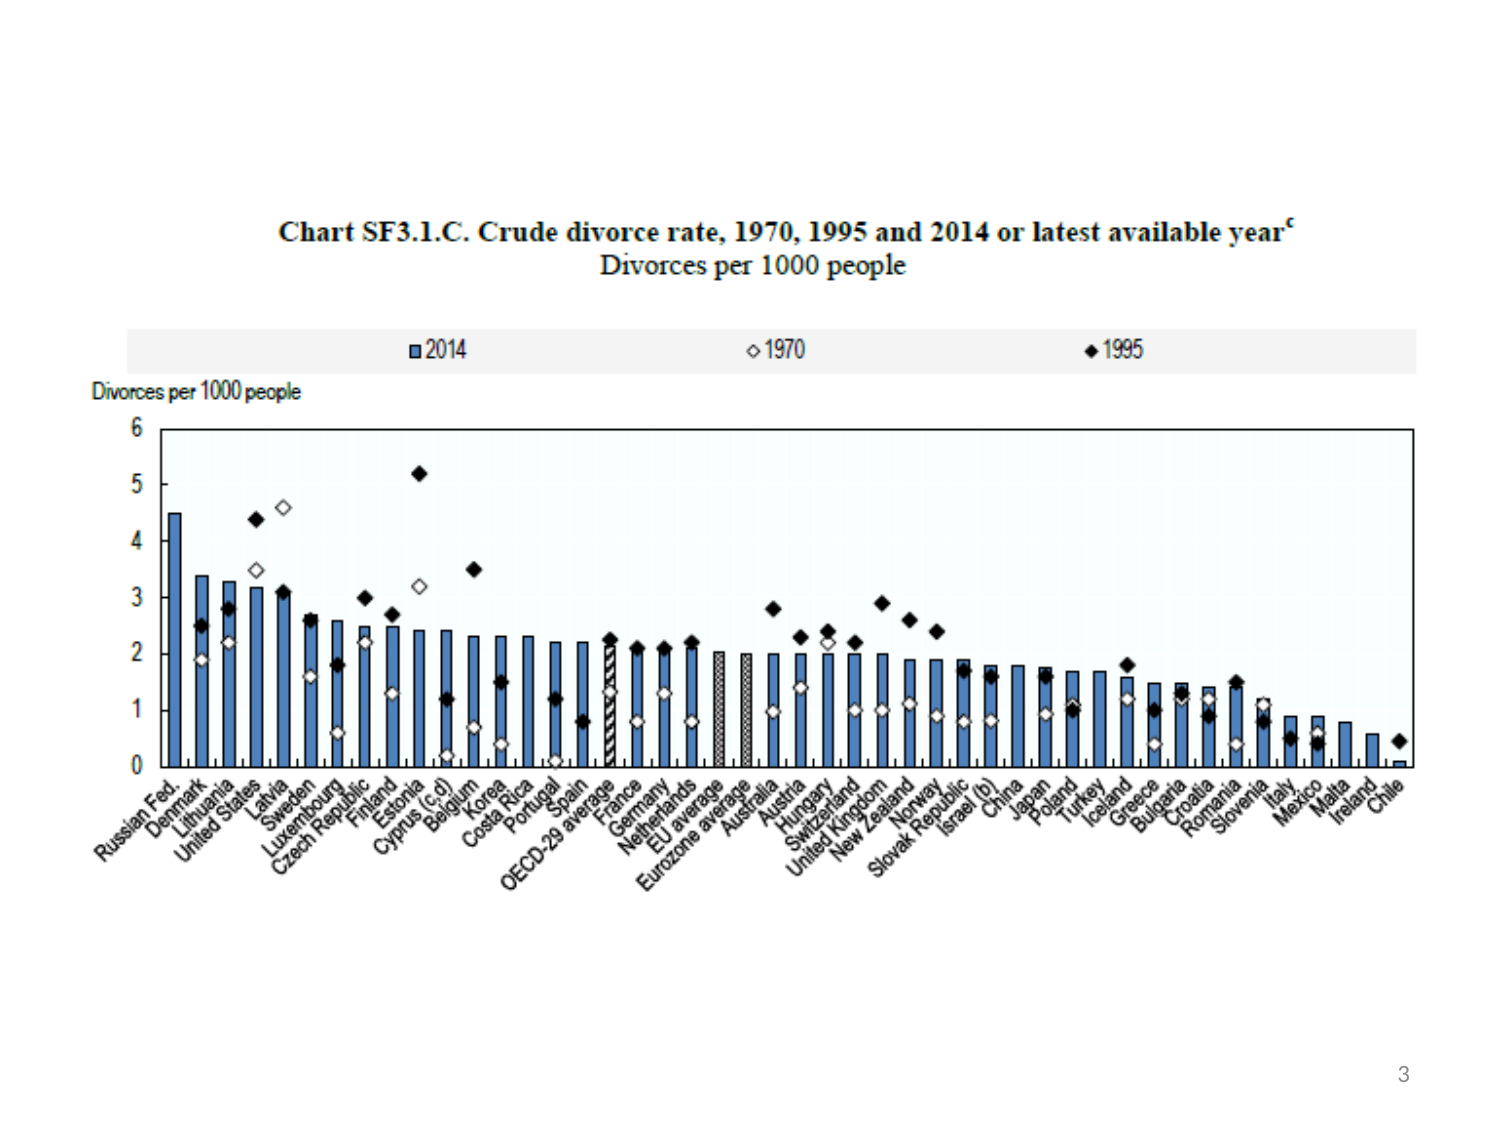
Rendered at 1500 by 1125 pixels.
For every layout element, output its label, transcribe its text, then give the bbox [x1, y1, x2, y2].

picture [33, 187, 1443, 926]
slide_number 3 [1074, 1042, 1425, 1103]
